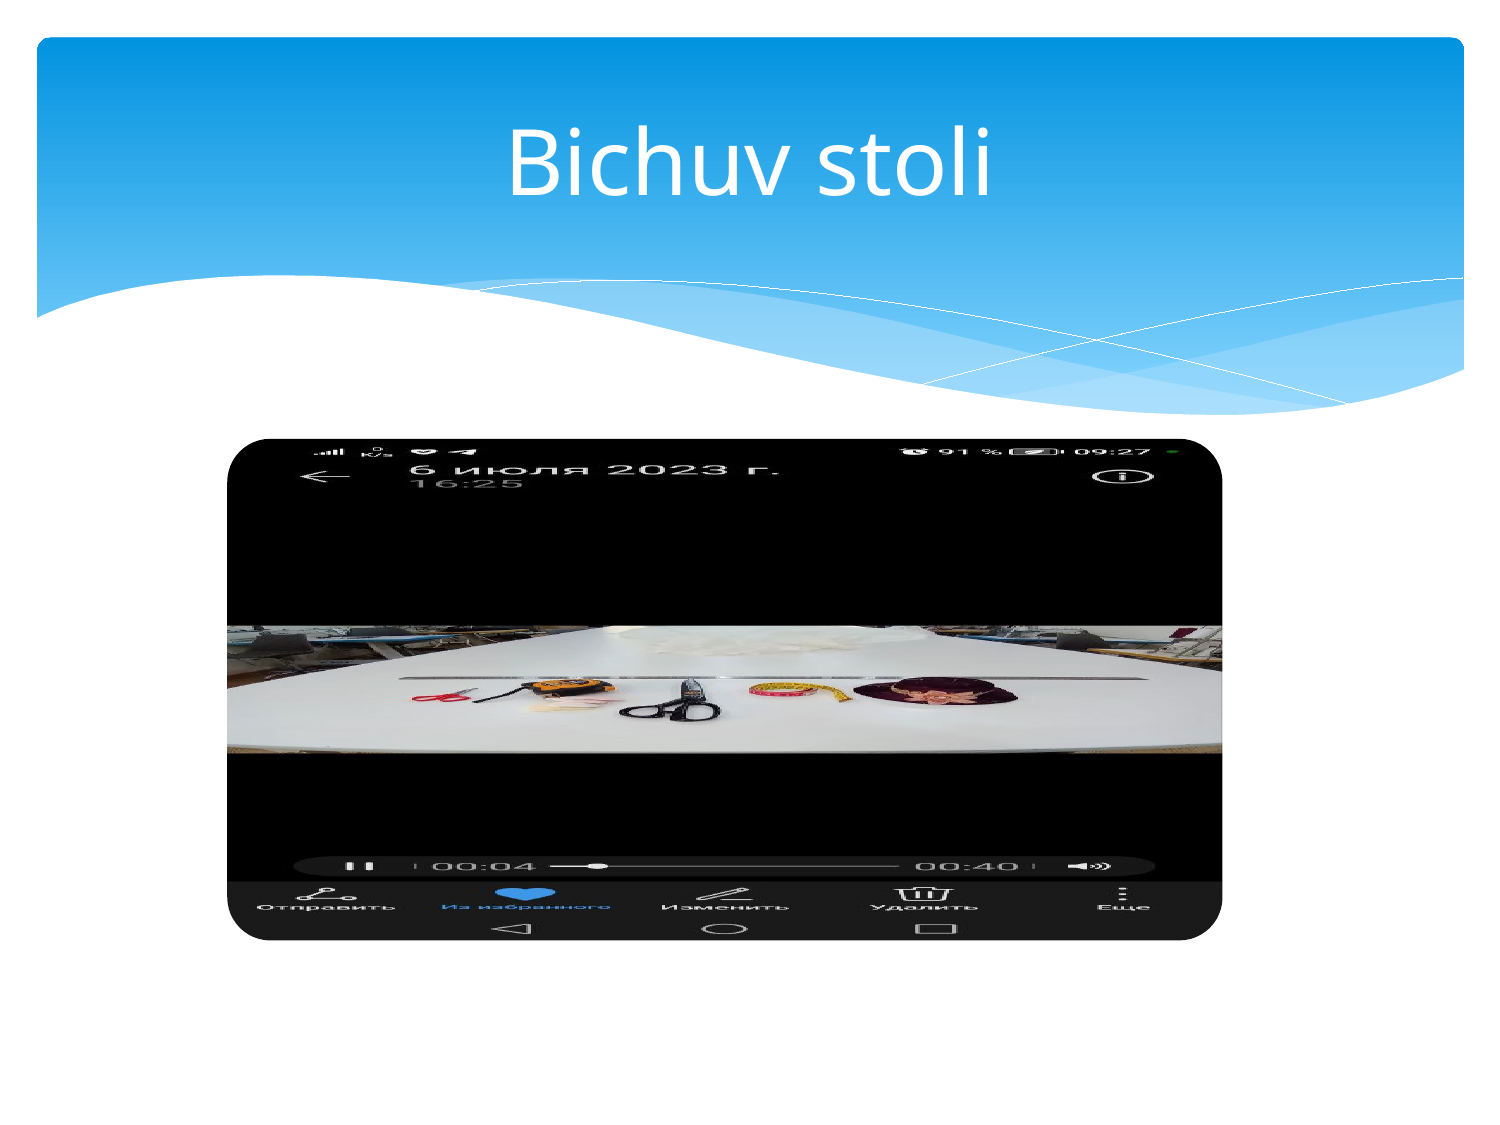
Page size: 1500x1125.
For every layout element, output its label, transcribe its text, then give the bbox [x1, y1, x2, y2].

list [226, 438, 1223, 941]
title Bichuv stoli [75, 55, 1425, 261]
